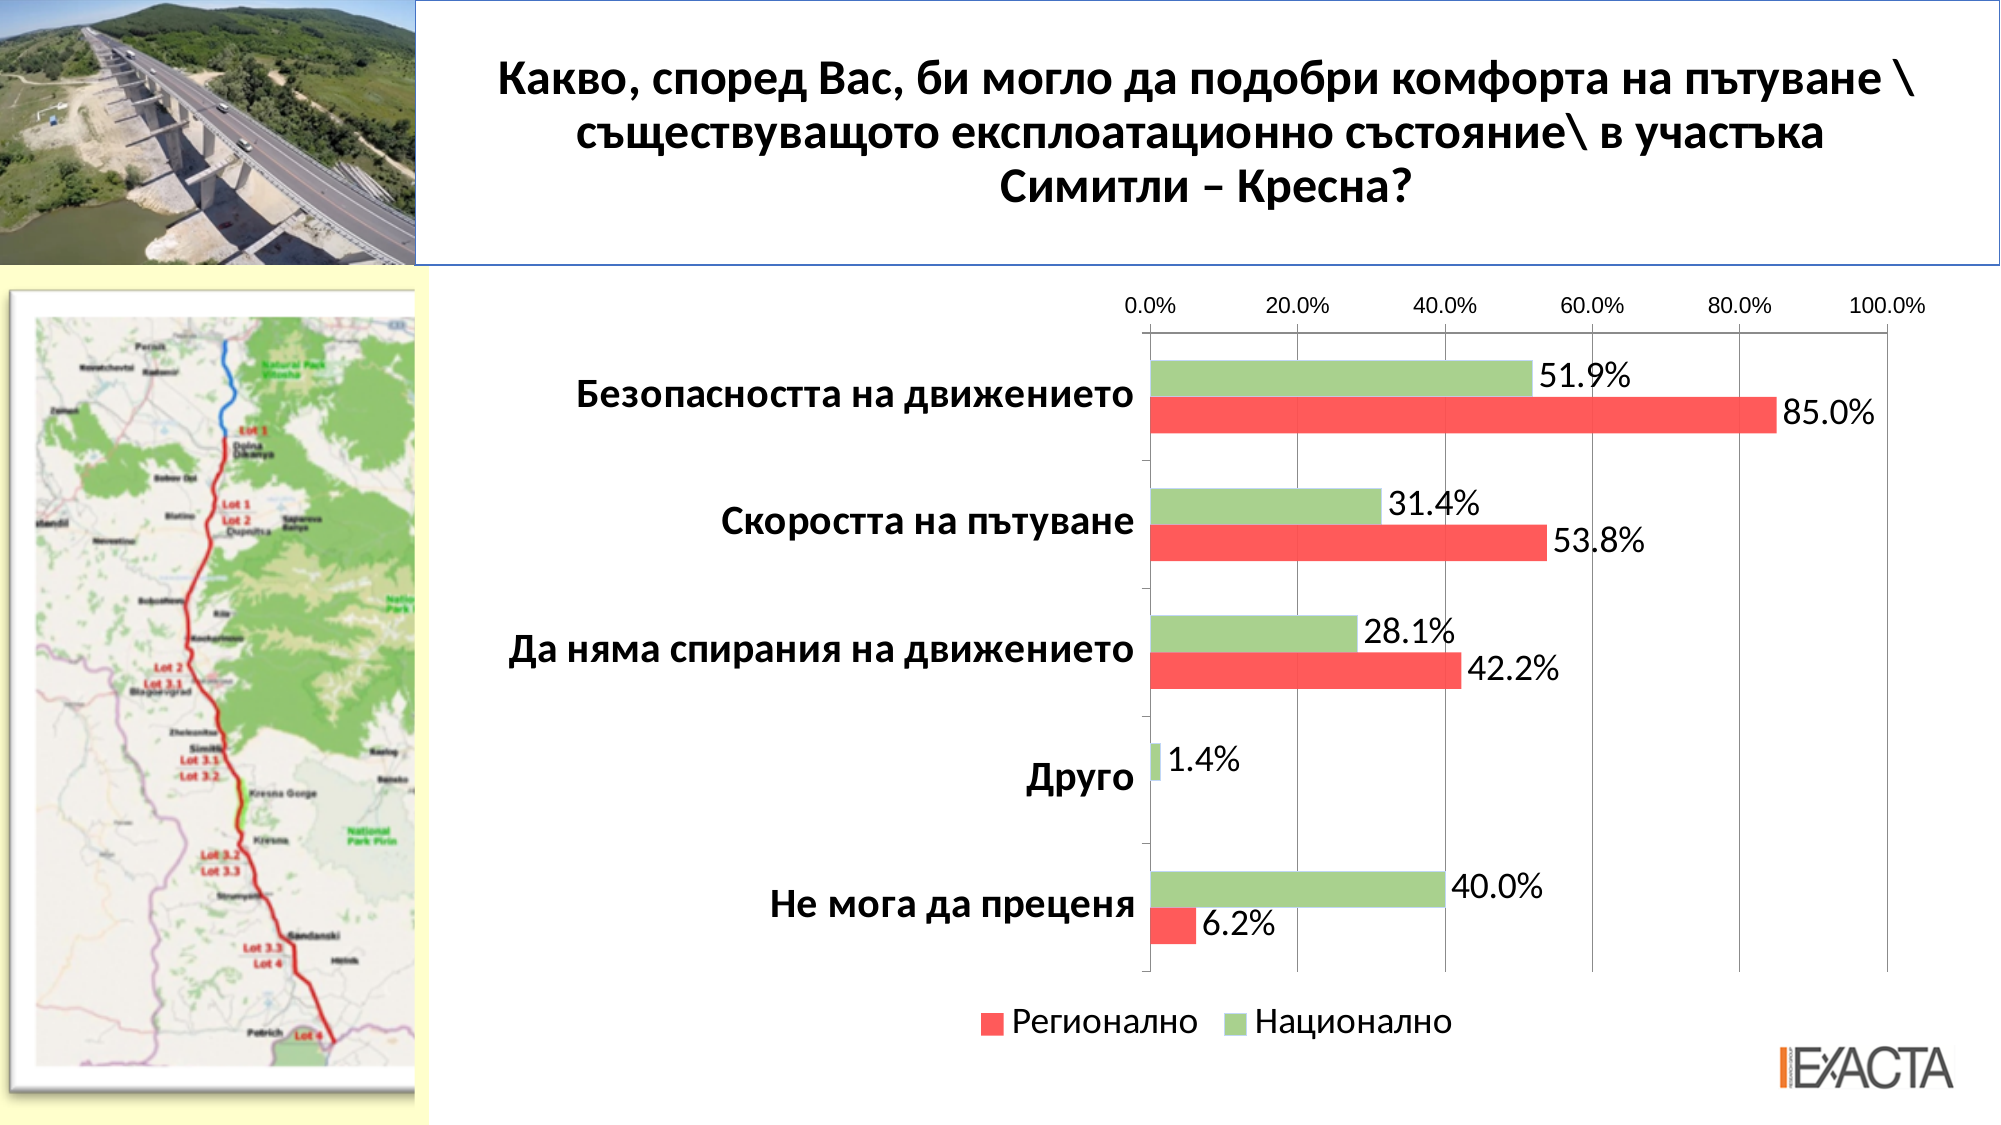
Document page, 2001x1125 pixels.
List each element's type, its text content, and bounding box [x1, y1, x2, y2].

text_box [0, 265, 430, 1125]
title Какво, според Вас, би могло да подобри комфорта на пътуване \съществуващото експлоатационно състояние\ в участъка Симитли – Кресна? [414, 0, 2000, 266]
picture [0, 0, 415, 265]
picture [0, 276, 415, 1117]
chart [479, 276, 1956, 1051]
picture [1778, 1051, 1956, 1090]
